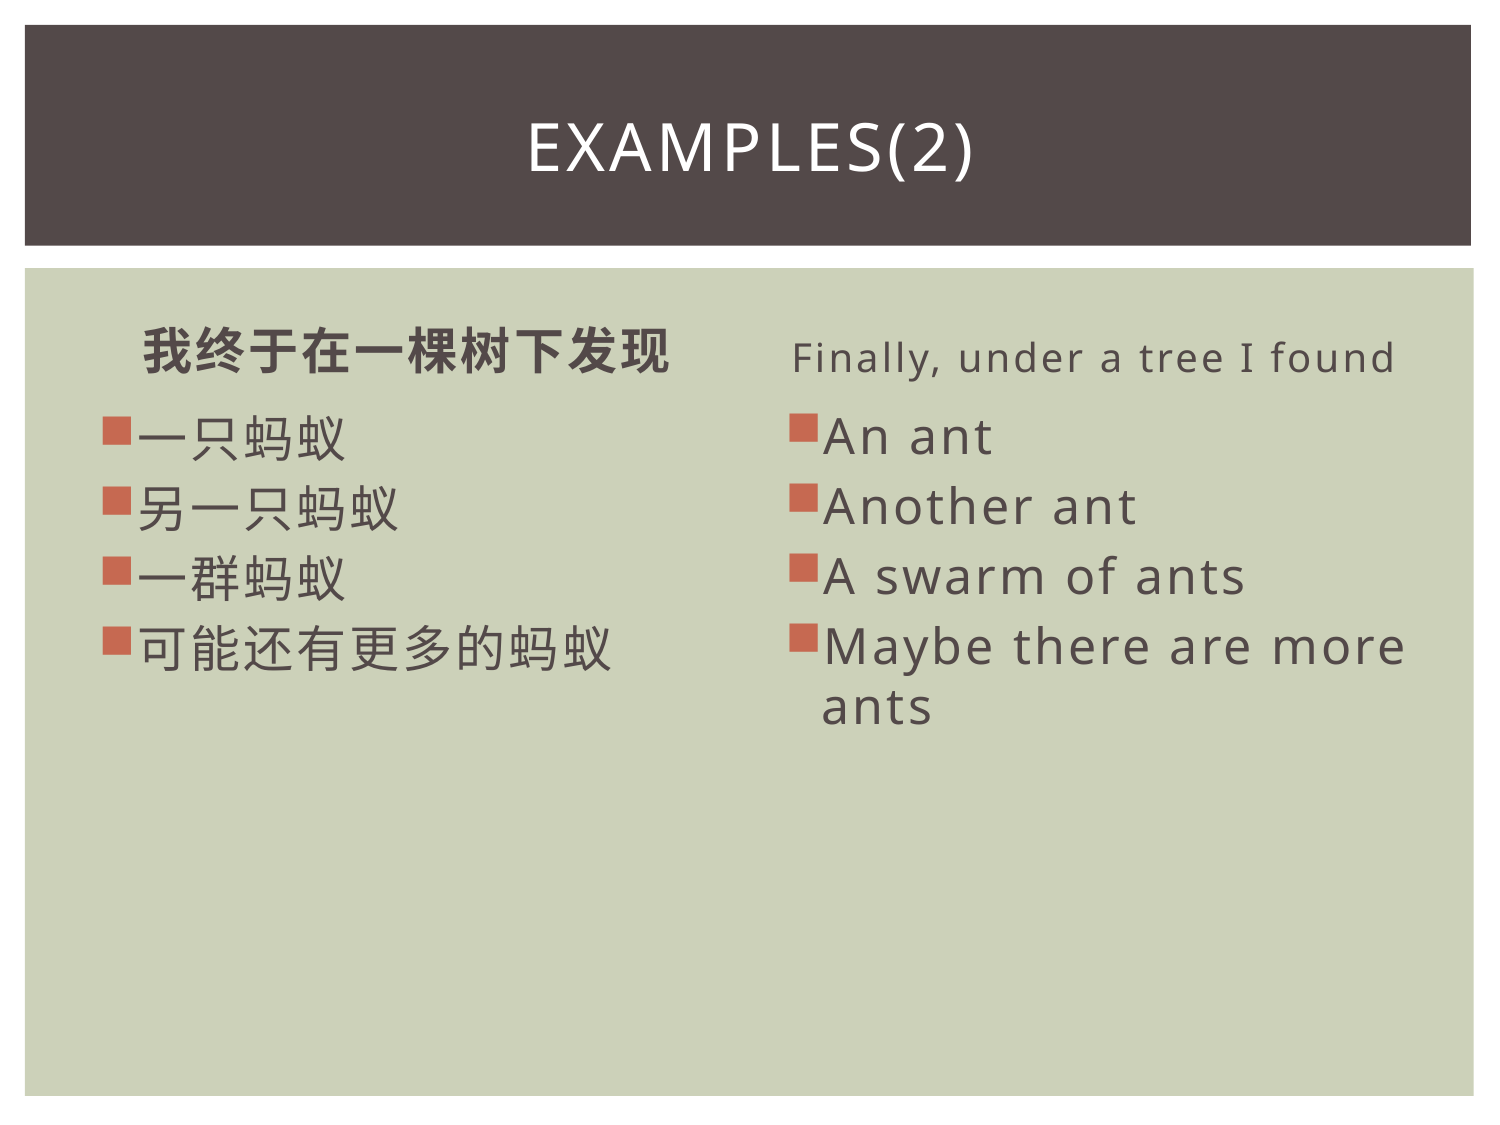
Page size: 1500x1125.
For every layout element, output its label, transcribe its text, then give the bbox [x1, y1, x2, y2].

list 一只蚂蚁 另一只蚂蚁 一群蚂蚁 可能还有更多的蚂蚁 [75, 399, 738, 1005]
list Finally, under a tree I found [761, 282, 1425, 388]
list An ant Another ant A swarm of ants Maybe there are more ants [761, 397, 1425, 1003]
title Examples(2) [62, 58, 1438, 232]
list 我终于在一棵树下发现 [75, 282, 738, 388]
